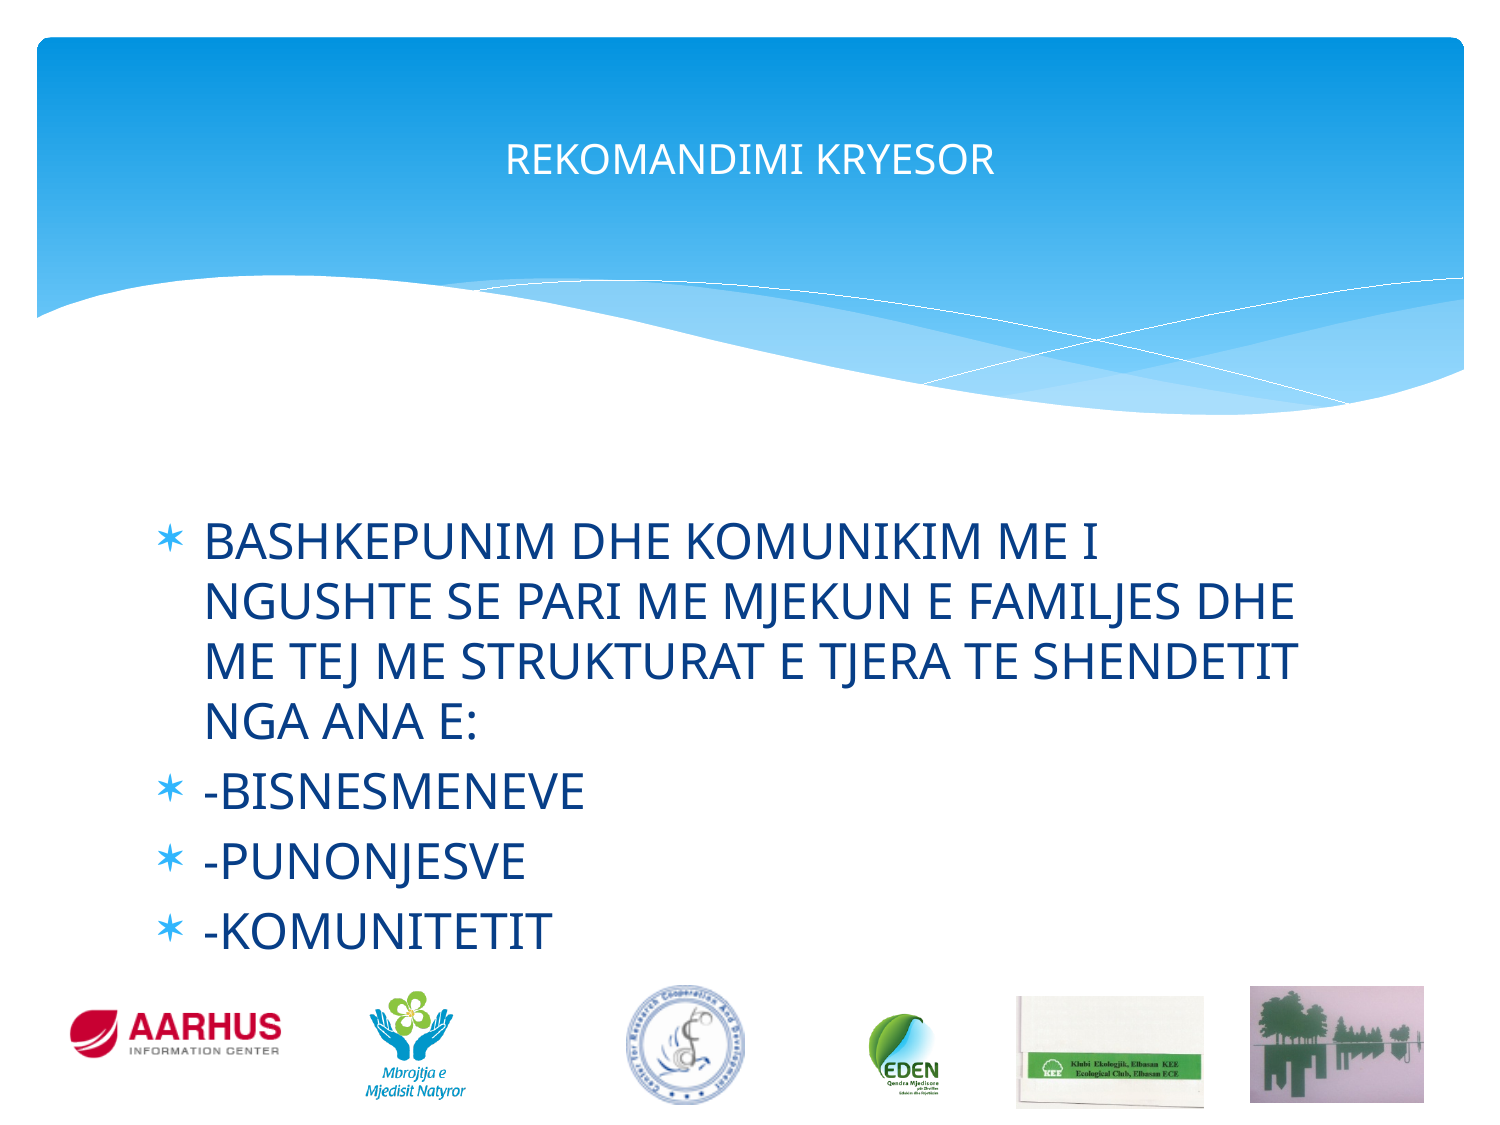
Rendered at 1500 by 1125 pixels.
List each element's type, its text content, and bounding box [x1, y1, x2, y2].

picture [1250, 986, 1424, 1103]
title REKOMANDIMI KRYESOR [75, 55, 1425, 261]
picture [1016, 1005, 1204, 1109]
picture [837, 1005, 969, 1109]
list BASHKEPUNIM DHE KOMUNIKIM ME I NGUSHTE SE PARI ME MJEKUN E FAMILJES DHE ME TEJ ME STRUKTURAT E TJERA TE SHENDETIT NGA ANA E: -BISNESMENEVE -PUNONJESVE -KOMUNITETIT [143, 362, 1359, 1005]
picture [65, 987, 291, 1077]
picture [626, 1005, 745, 1105]
picture [350, 1005, 475, 1108]
